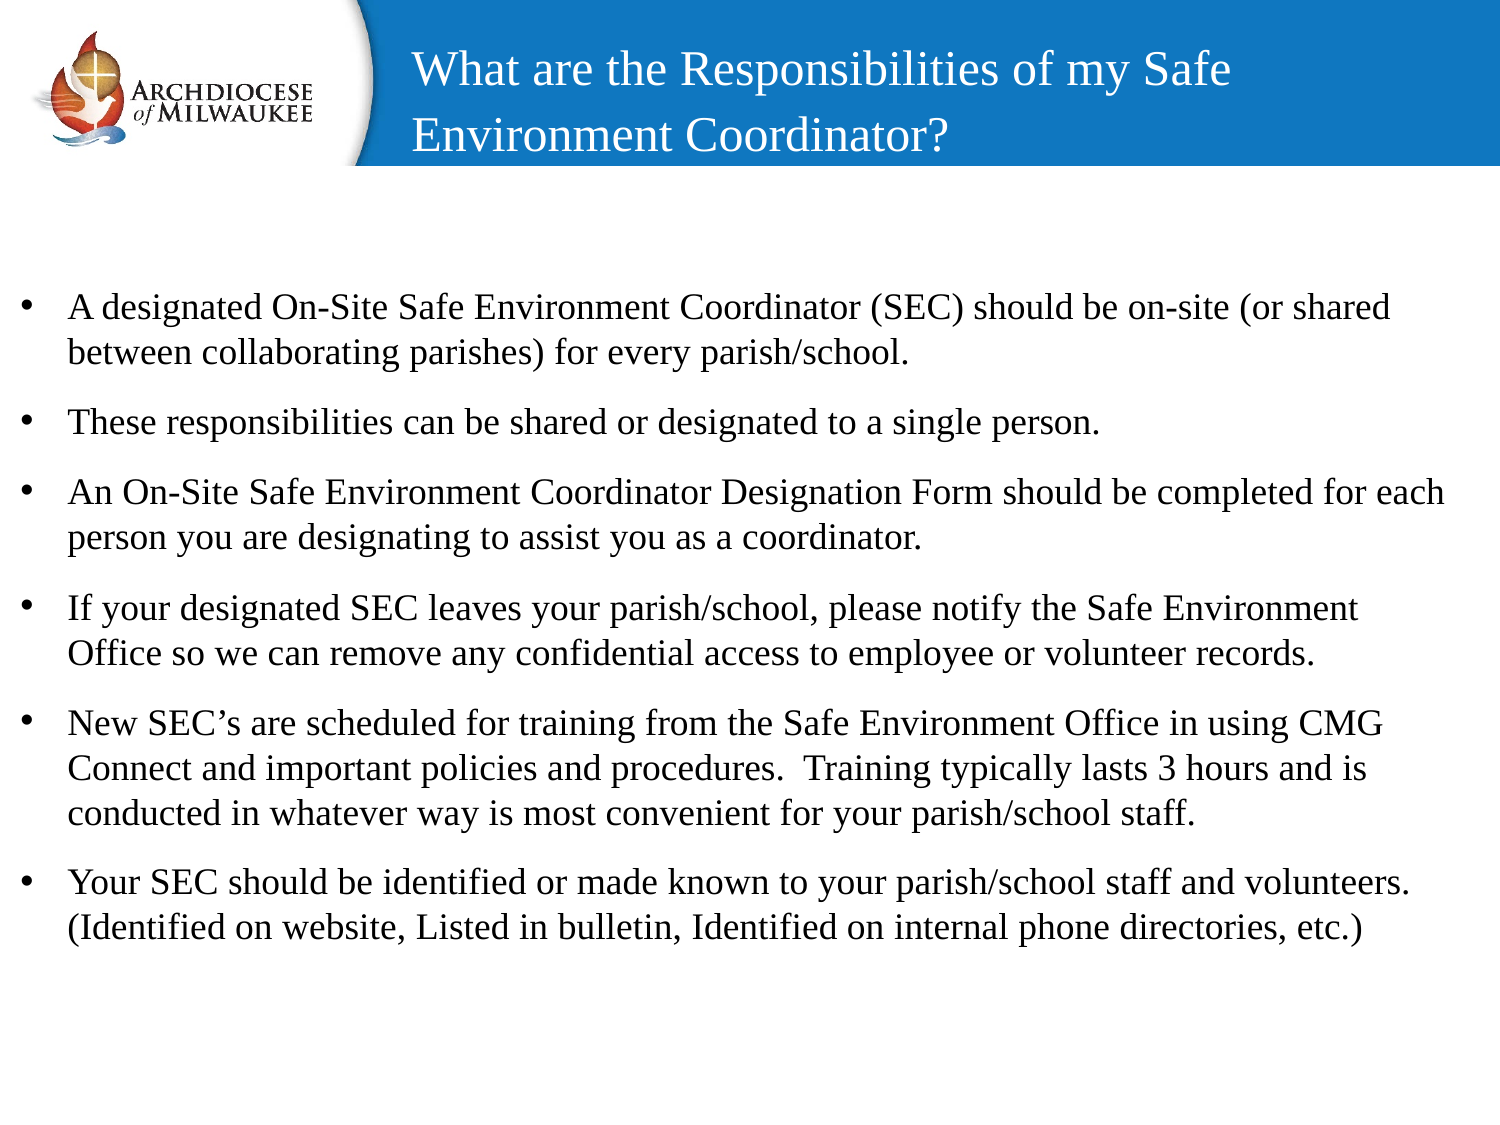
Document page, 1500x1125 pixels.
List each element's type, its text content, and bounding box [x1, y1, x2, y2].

picture [22, 1, 313, 175]
picture [340, 0, 1500, 166]
text_box A designated On-Site Safe Environment Coordinator (SEC) should be on-site (or shared between collaborating parishes) for every parish/school. These responsibilities can be shared or designated to a single person. An On-Site Safe Environment Coordinator Designation Form should be completed for each person you are designating to assist you as a coordinator. If your designated SEC leaves your parish/school, please notify the Safe Environment Office so we can remove any confidential access to employee or volunteer records. New SEC’s are scheduled for training from the Safe Environment Office in using CMG Connect and important policies and procedures. Training typically lasts 3 hours and is conducted in whatever way is most convenient for your parish/school staff. Your SEC should be identified or made known to your parish/school staff and volunteers. (Identified on website, Listed in bulletin, Identified on internal phone directories, etc.) [5, 274, 1471, 1020]
